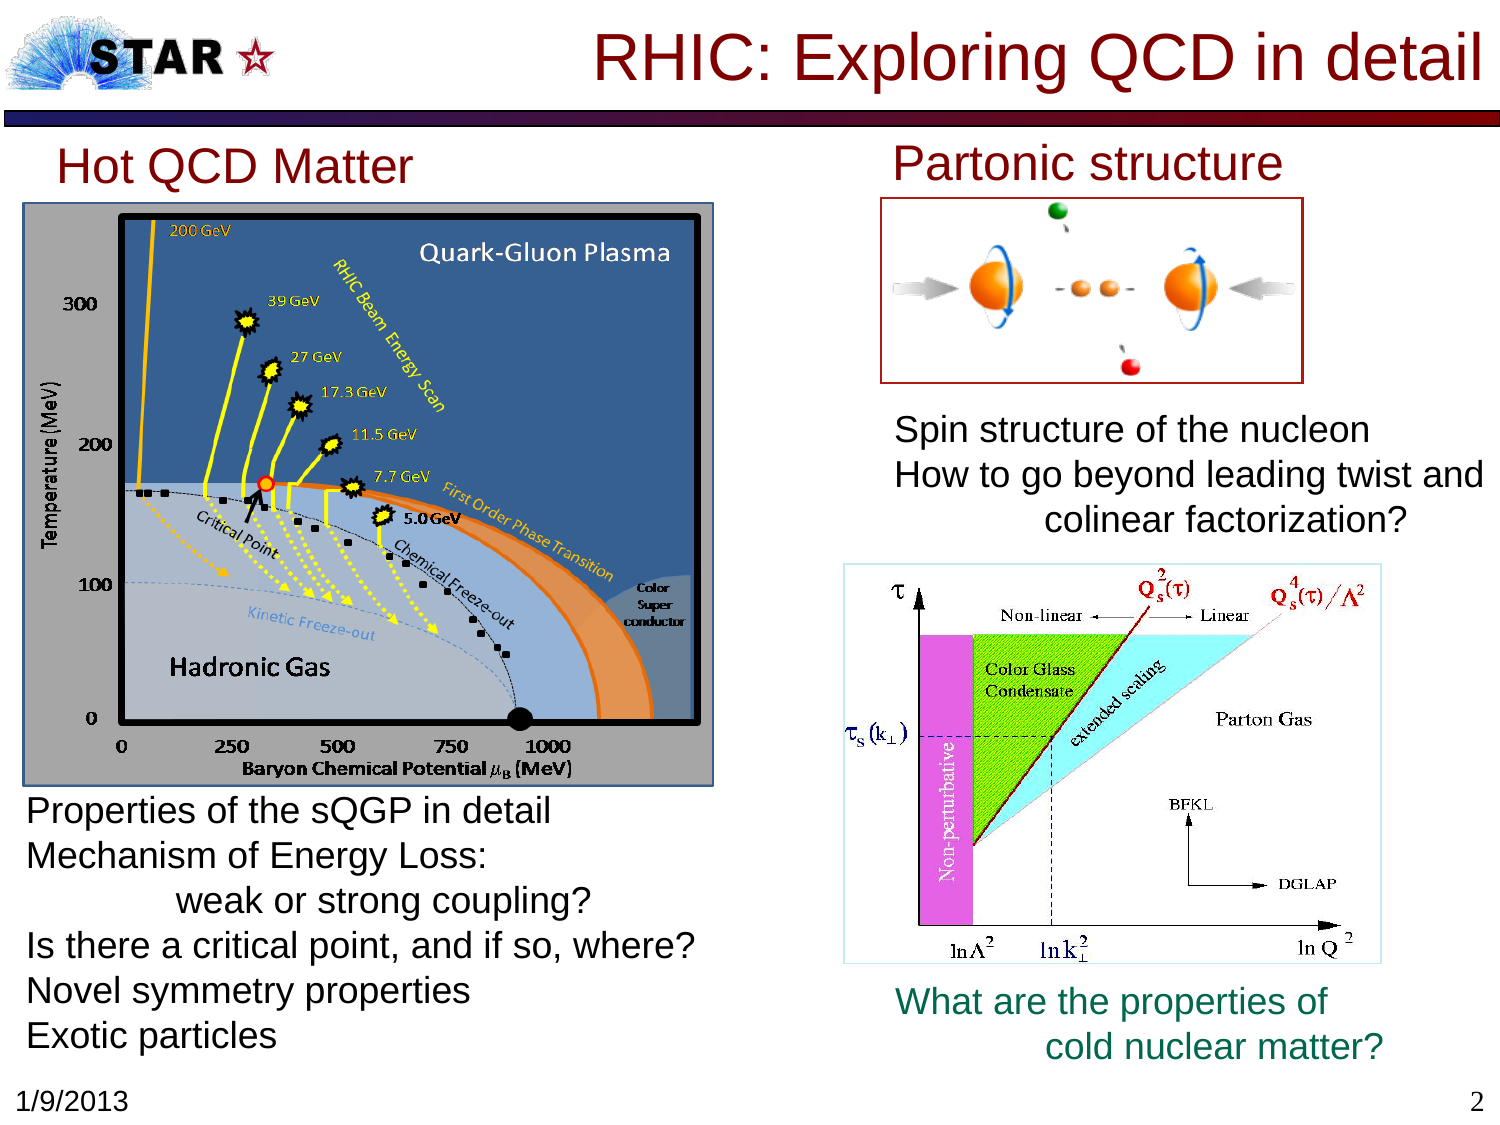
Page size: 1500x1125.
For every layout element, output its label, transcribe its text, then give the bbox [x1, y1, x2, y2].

picture [0, 201, 738, 802]
title RHIC: Exploring QCD in detail [289, 0, 1500, 112]
text_box Properties of the sQGP in detail Mechanism of Energy Loss: weak or strong coupling? Is there a critical point, and if so, where? Novel symmetry properties Exotic particles [11, 810, 712, 1063]
text_box Spin structure of the nucleon How to go beyond leading twist and colinear factorization? [879, 397, 1500, 593]
slide_number 2 [1324, 1074, 1500, 1125]
text_box Hot QCD Matter [41, 126, 430, 200]
picture [4, 16, 280, 90]
text_box What are the properties of cold nuclear matter? [880, 969, 1400, 1075]
picture [844, 564, 1381, 964]
picture [881, 198, 1302, 382]
text_box Partonic structure [877, 123, 1300, 198]
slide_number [0, 1074, 238, 1125]
